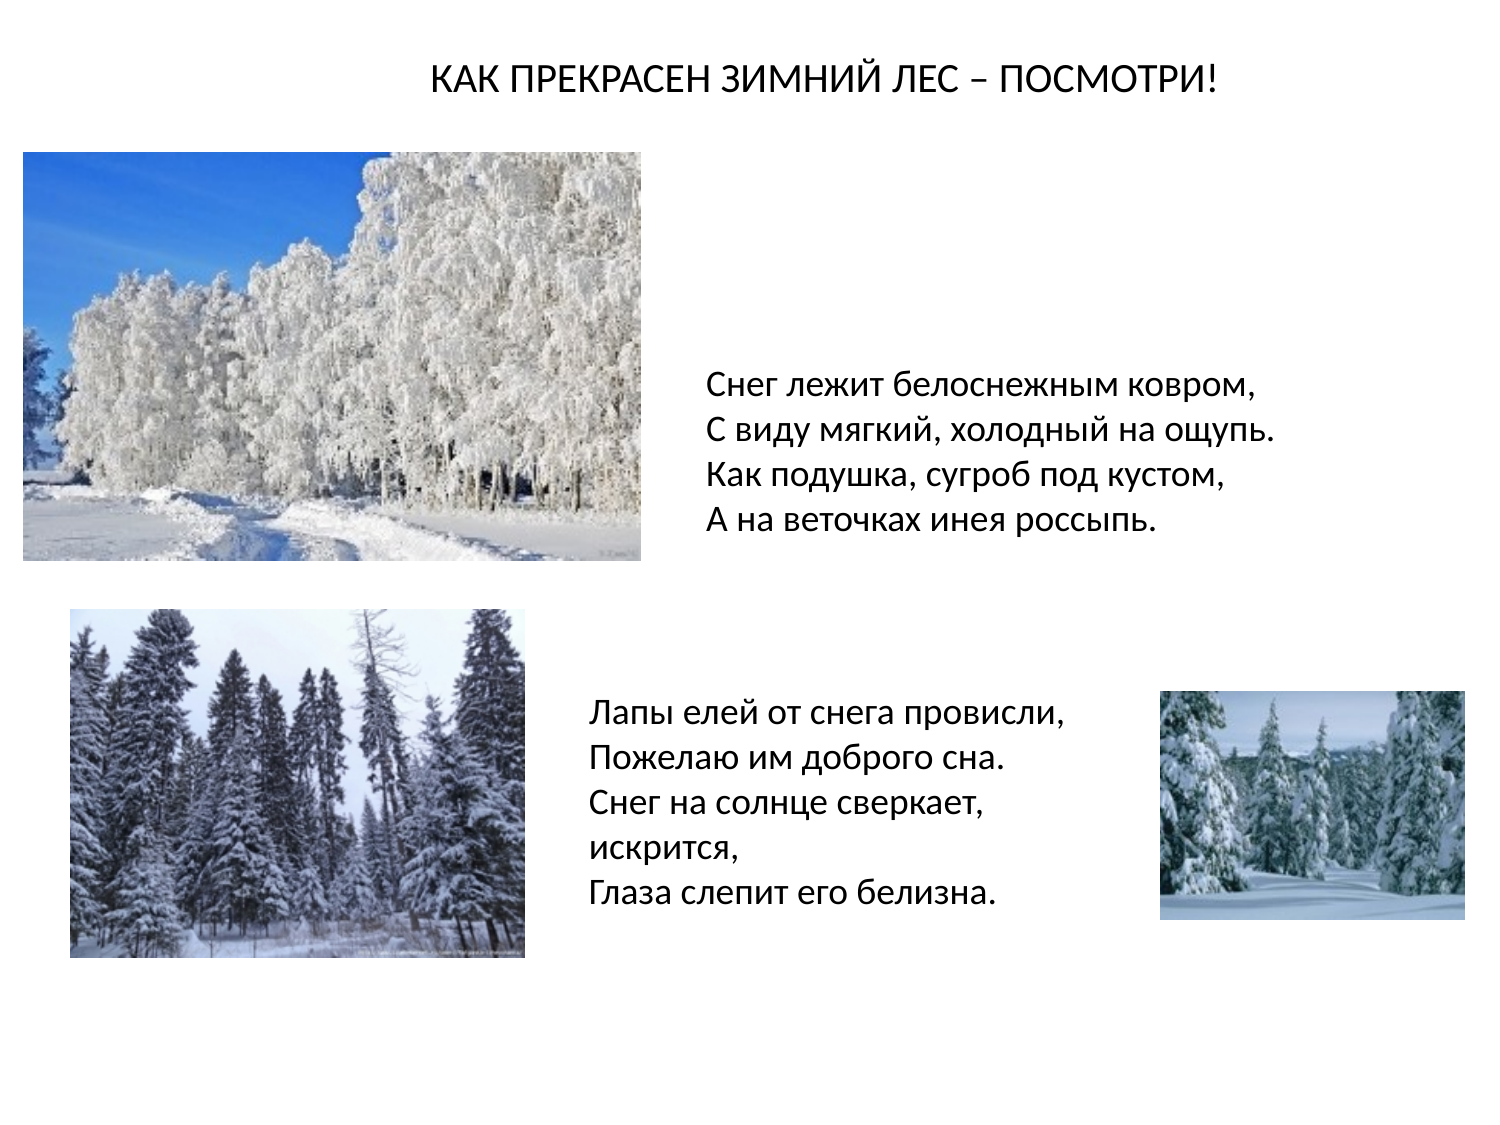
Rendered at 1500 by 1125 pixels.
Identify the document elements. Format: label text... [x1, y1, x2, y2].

picture [1159, 691, 1466, 920]
title КАК ПРЕКРАСЕН ЗИМНИЙ ЛЕС – ПОСМОТРИ! [150, 23, 1500, 129]
text_box Лапы елей от снега провисли, Пожелаю им доброго сна. Снег на солнце сверкает, искрится, Глаза слепит его белизна. [574, 679, 1090, 920]
picture [23, 152, 641, 561]
text_box Снег лежит белоснежным ковром, С виду мягкий, холодный на ощупь. Как подушка, сугроб под кустом, А на веточках инея россыпь. [691, 351, 1407, 547]
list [70, 609, 526, 958]
